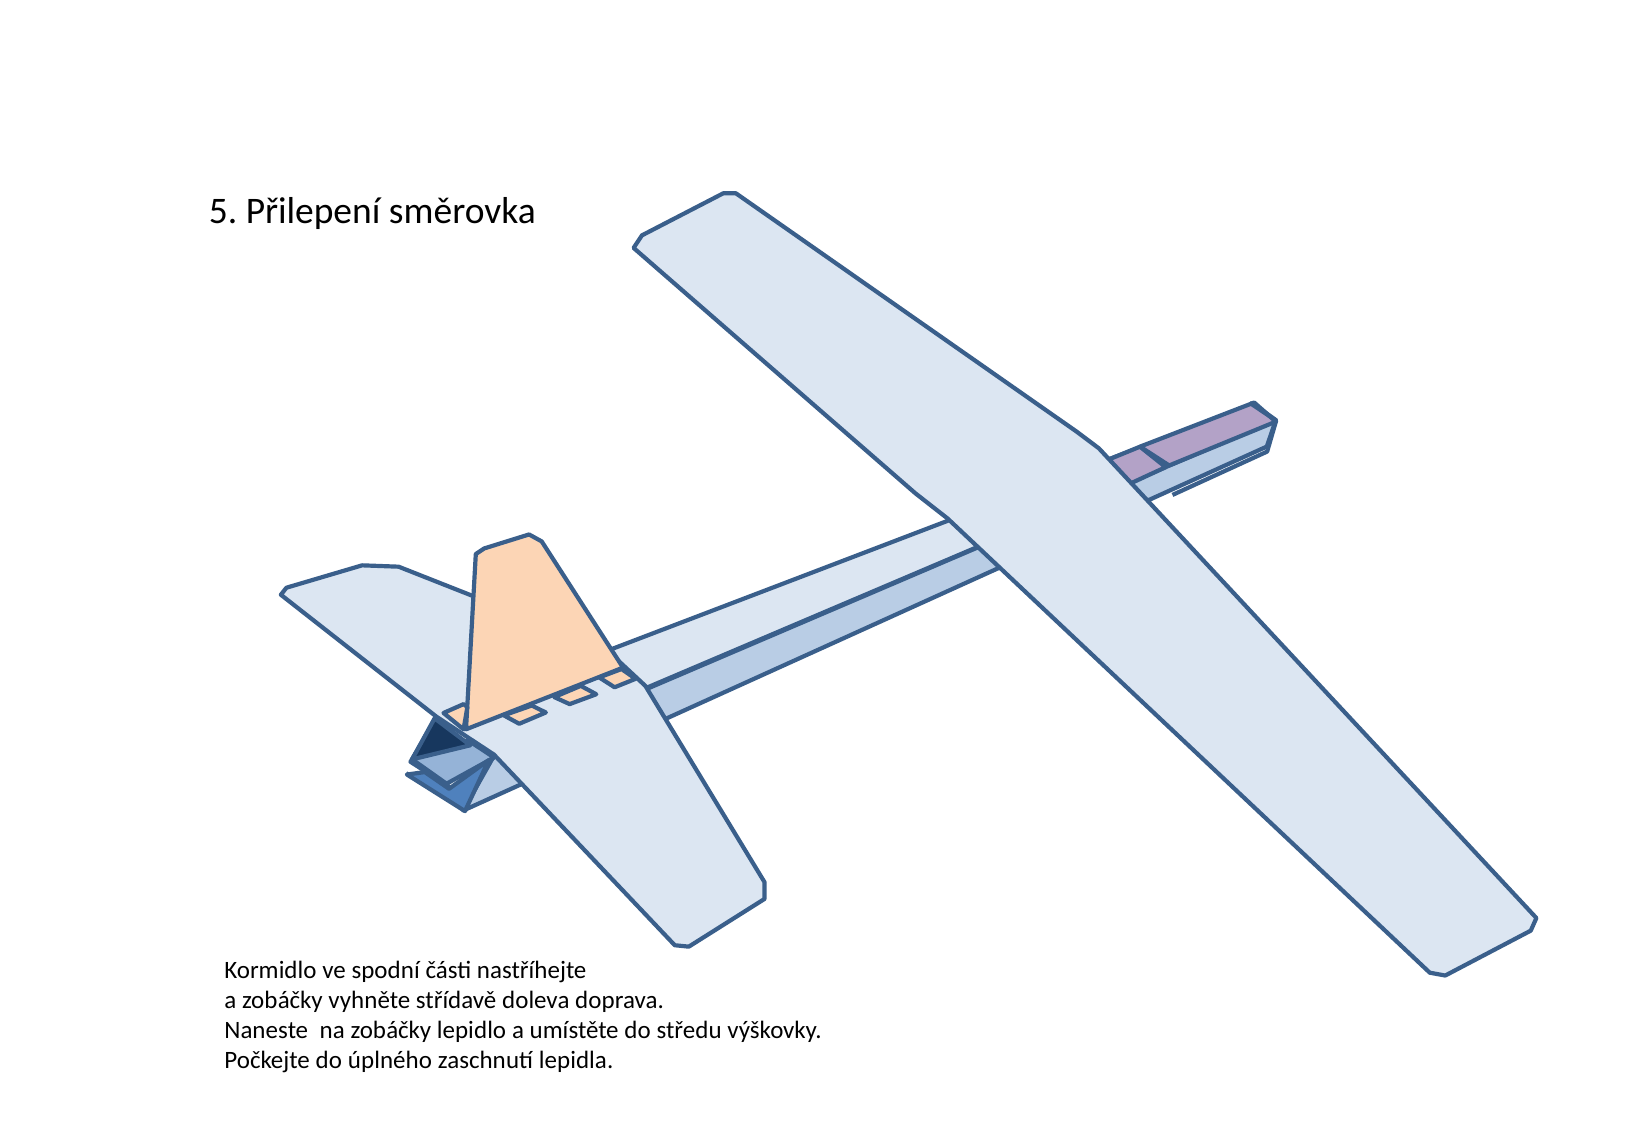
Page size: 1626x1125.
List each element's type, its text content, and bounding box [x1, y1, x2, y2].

text_box 5. Přilepení směrovka [194, 178, 552, 239]
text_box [280, 193, 1537, 976]
text_box Kormidlo ve spodní části nastříhejte a zobáčky vyhněte střídavě doleva doprava. Naneste na zobáčky lepidlo a umístěte do středu výškovky. Počkejte do úplného zaschnutí lepidla. [209, 946, 838, 1081]
